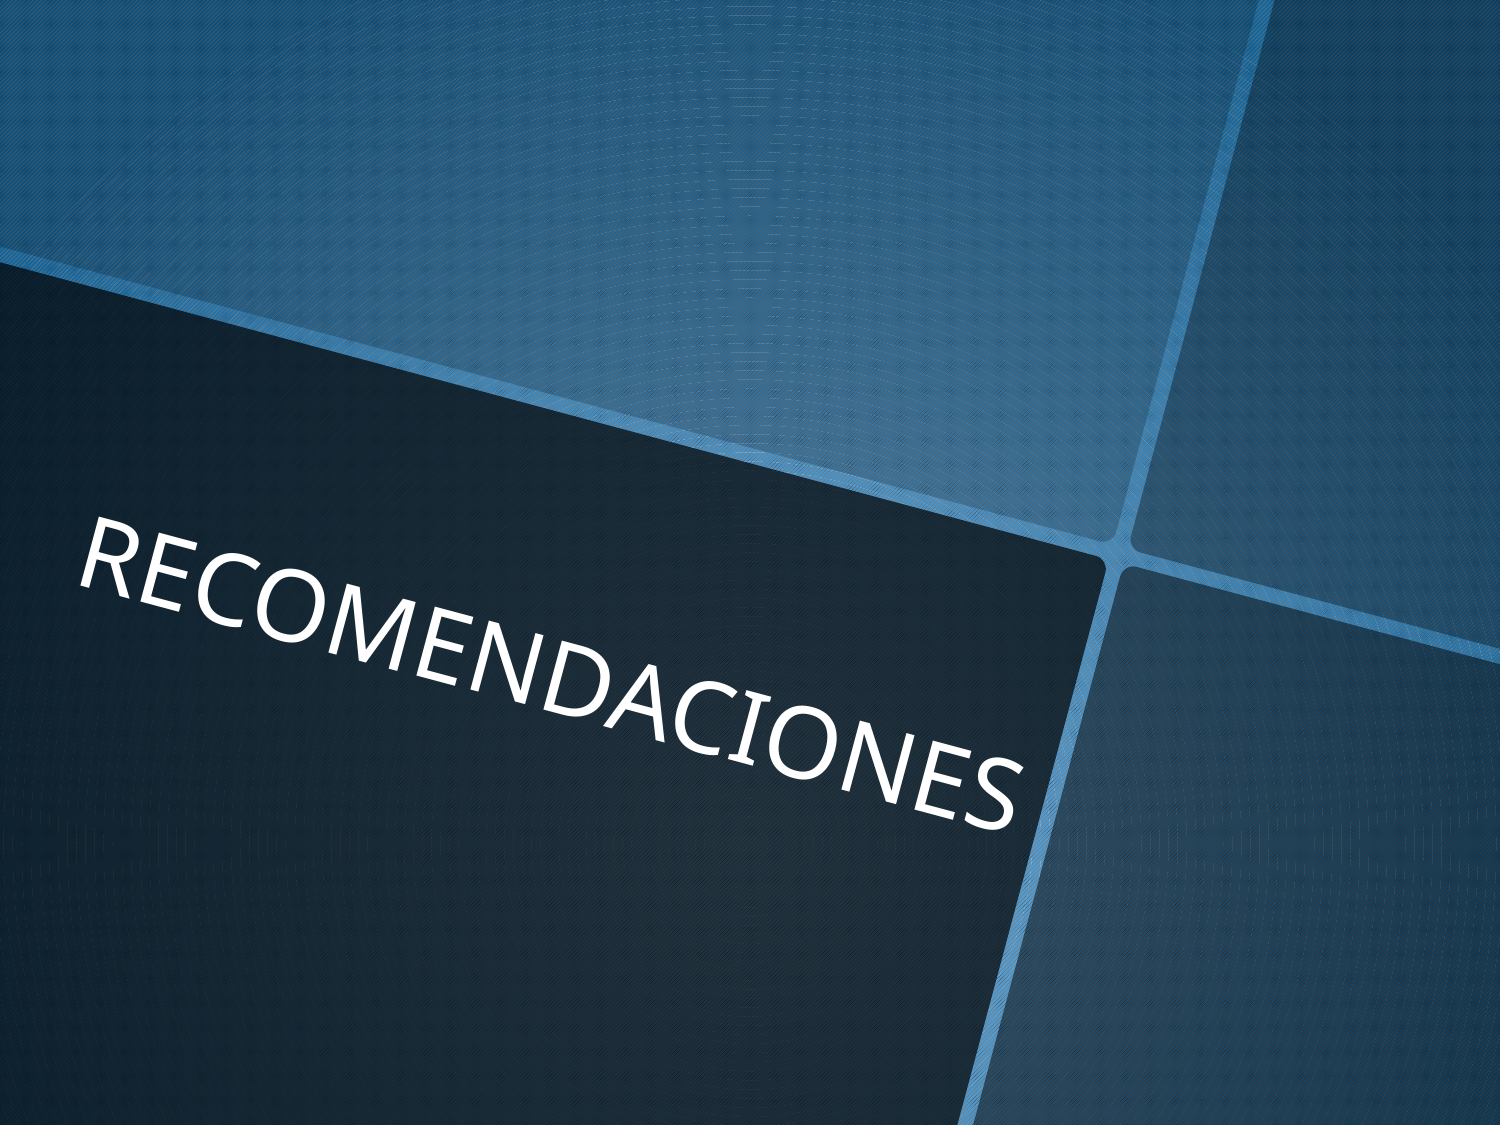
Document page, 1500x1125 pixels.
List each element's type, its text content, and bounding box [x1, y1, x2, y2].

title RECOMENDACIONES [0, 335, 1087, 867]
